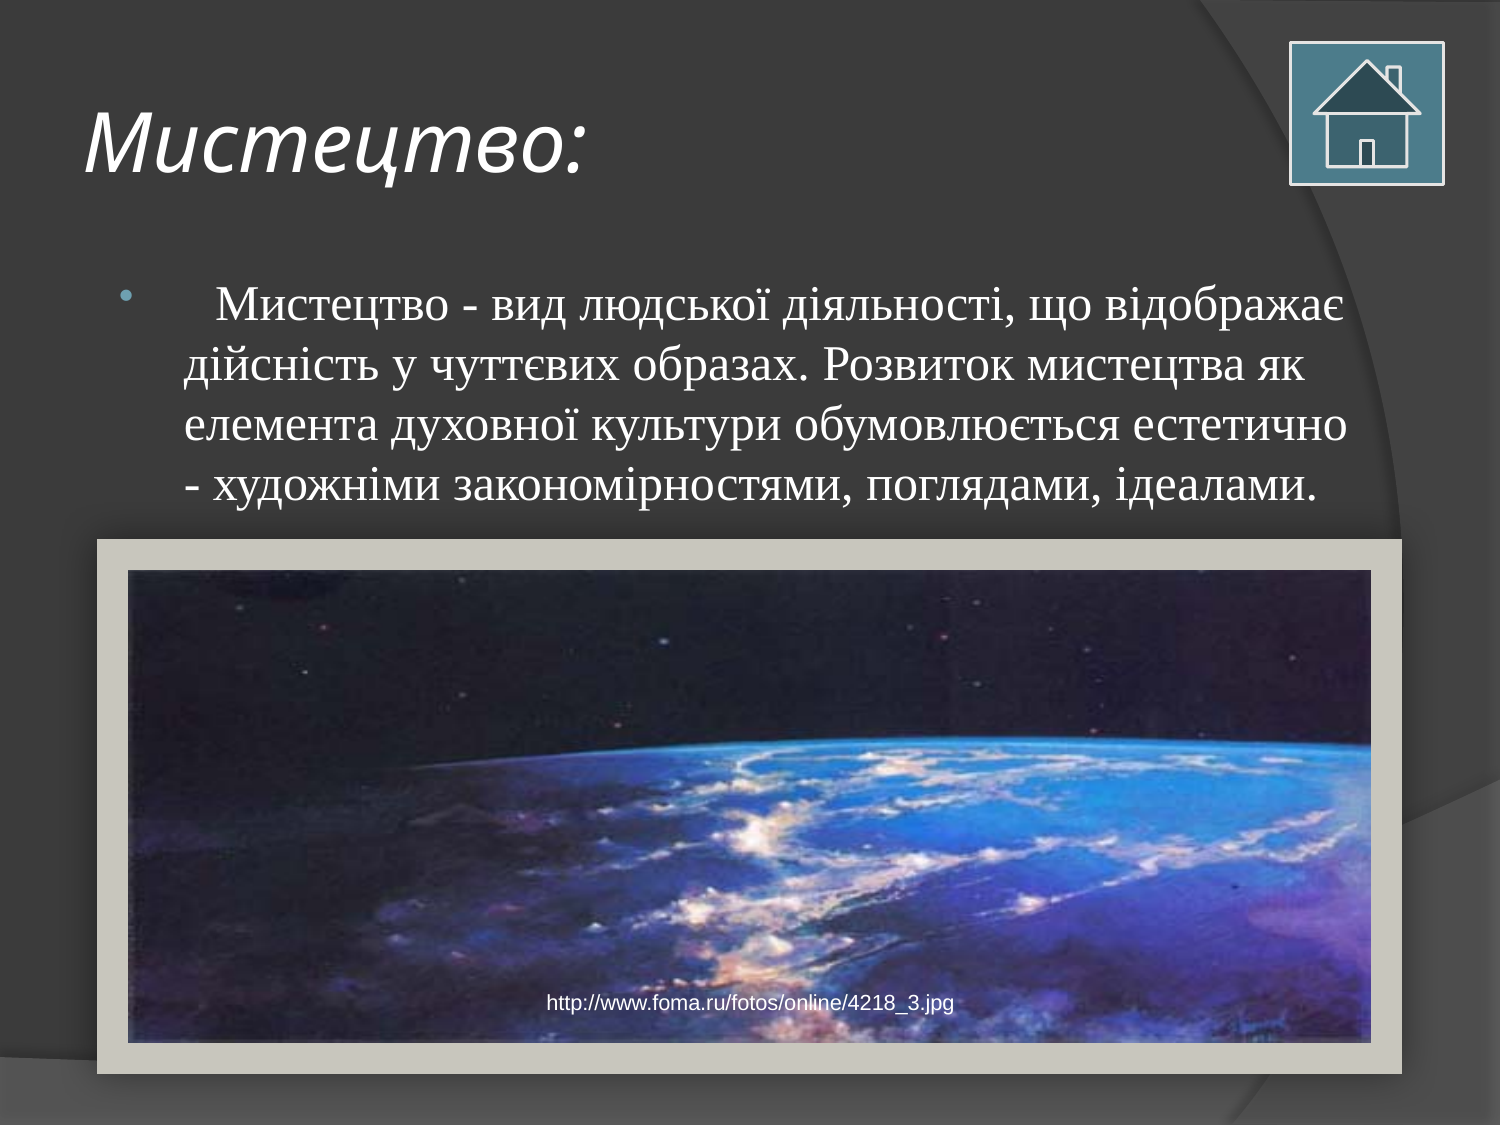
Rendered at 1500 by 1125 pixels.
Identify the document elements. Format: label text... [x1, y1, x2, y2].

title Мистецтво: [75, 45, 1300, 233]
list Мистецтво - вид людської діяльності, що відображає дійсність у чуттєвих образах. Розвиток мистецтва як елемента духовної культури обумовлюється естетично - художніми закономірностями, поглядами, ідеалами. [99, 262, 1376, 516]
text_box [1289, 41, 1445, 186]
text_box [127, 569, 1372, 1043]
